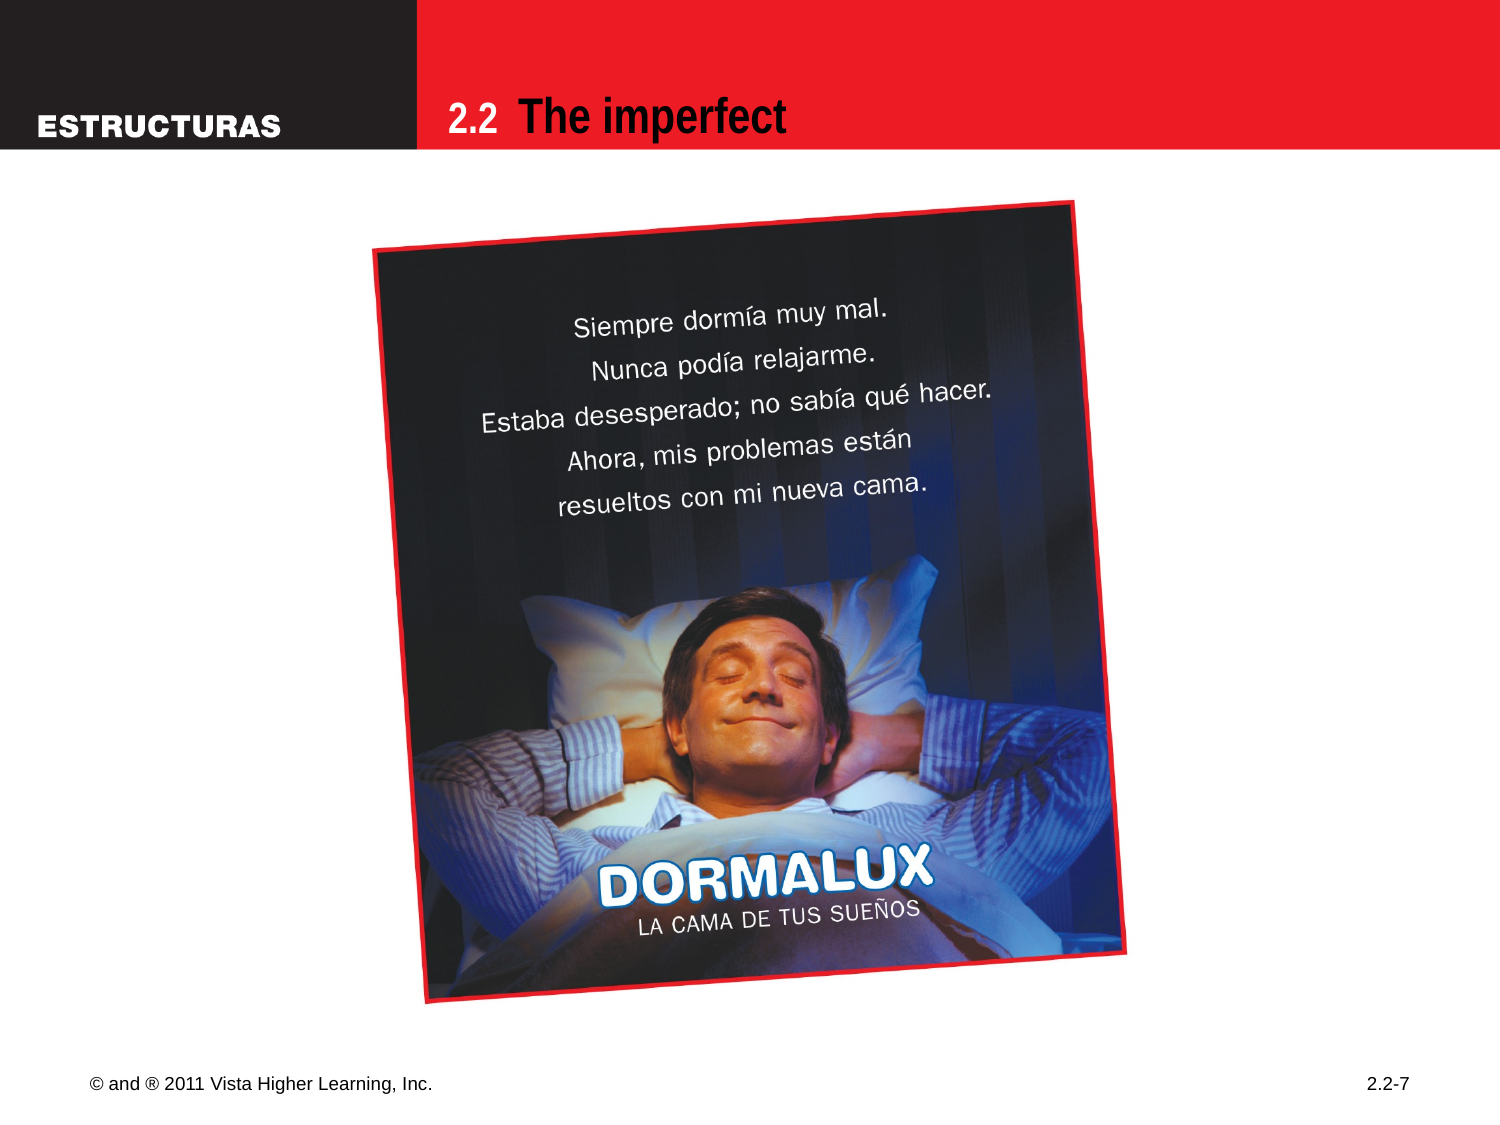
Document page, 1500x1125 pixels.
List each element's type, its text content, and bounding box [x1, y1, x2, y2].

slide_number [1074, 1042, 1425, 1103]
picture [0, 0, 1500, 1125]
footer © and ® 2011 Vista Higher Learning, Inc. [75, 1042, 550, 1103]
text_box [361, 185, 1138, 1017]
